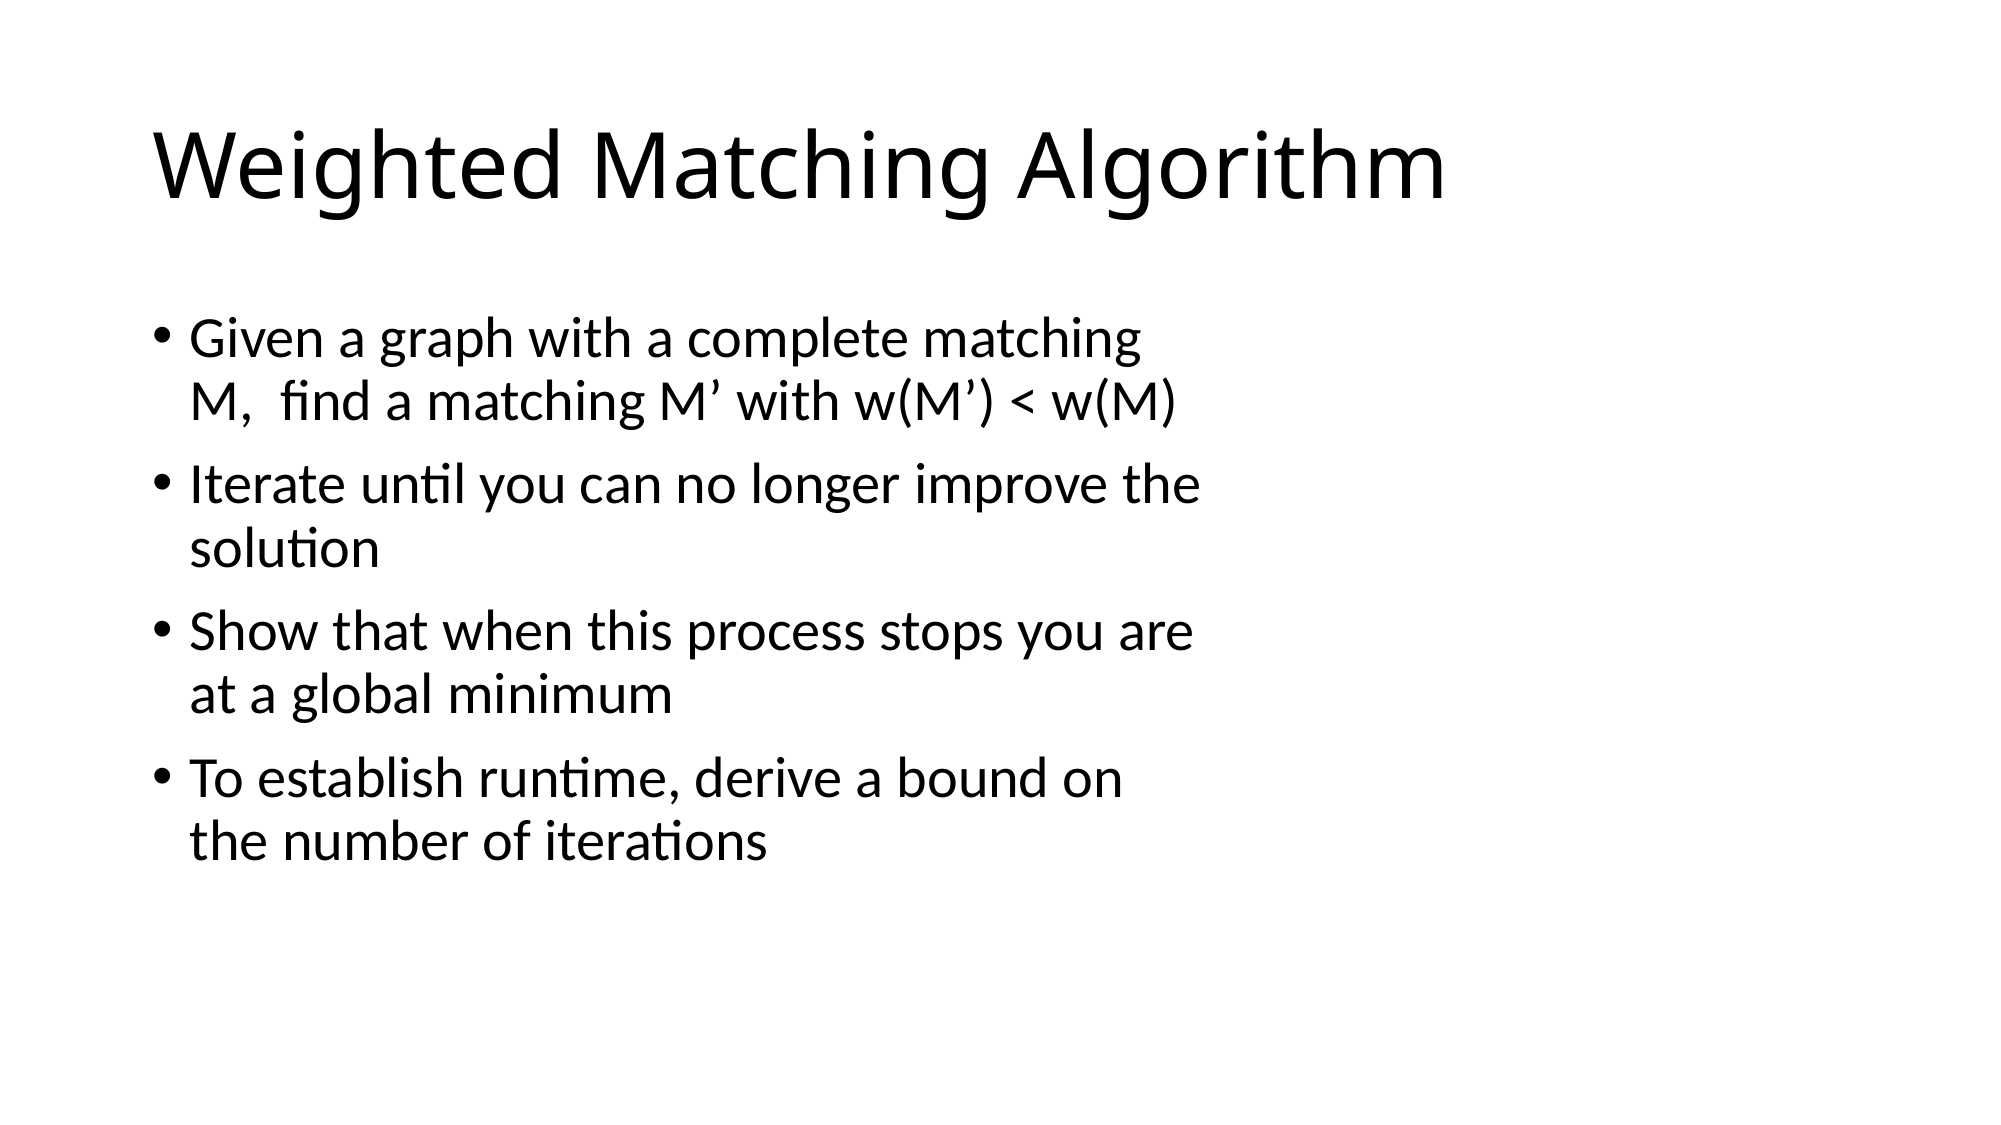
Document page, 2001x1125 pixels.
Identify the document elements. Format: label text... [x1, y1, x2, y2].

list Given a graph with a complete matching M, find a matching M’ with w(M’) < w(M) Iterate until you can no longer improve the solution Show that when this process stops you are at a global minimum To establish runtime, derive a bound on the number of iterations [137, 299, 1227, 1014]
title Weighted Matching Algorithm [137, 59, 1863, 278]
